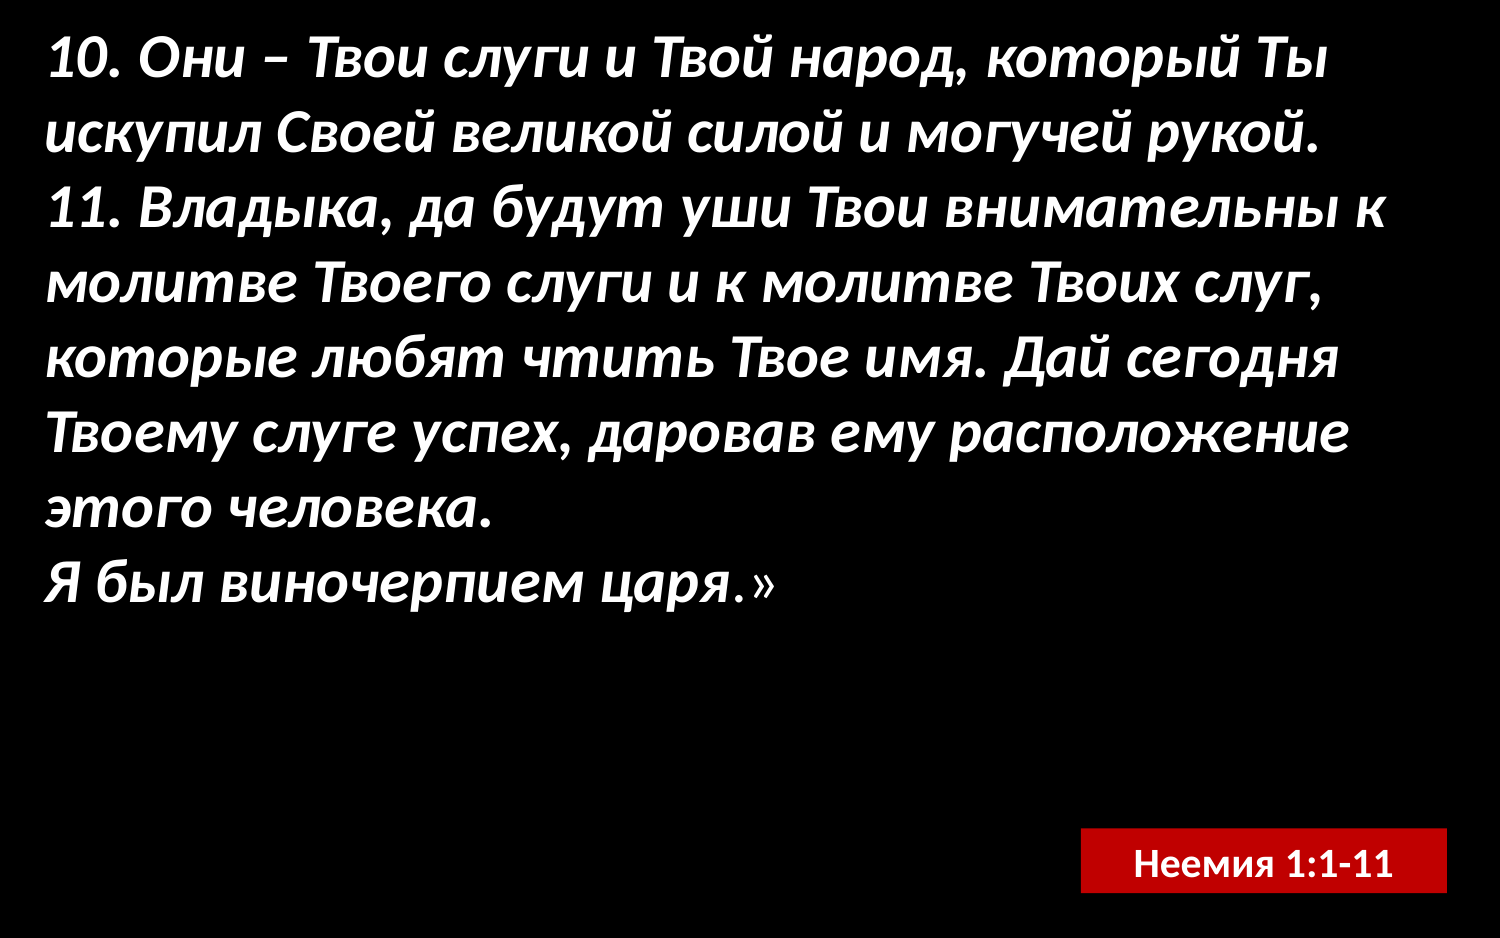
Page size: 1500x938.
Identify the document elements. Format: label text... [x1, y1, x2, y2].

text_box Неемия 1:1-11 [1080, 828, 1447, 894]
text_box 10. Они – Твои слуги и Твой народ, который Ты искупил Своей великой силой и могучей рукой. 11. Владыка, да будут уши Твои внимательны к молитве Твоего слуги и к молитве Твоих слуг, которые любят чтить Твое имя. Дай сегодня Твоему слуге успех, даровав ему расположение этого человека. Я был виночерпием царя.» [29, 8, 1471, 623]
